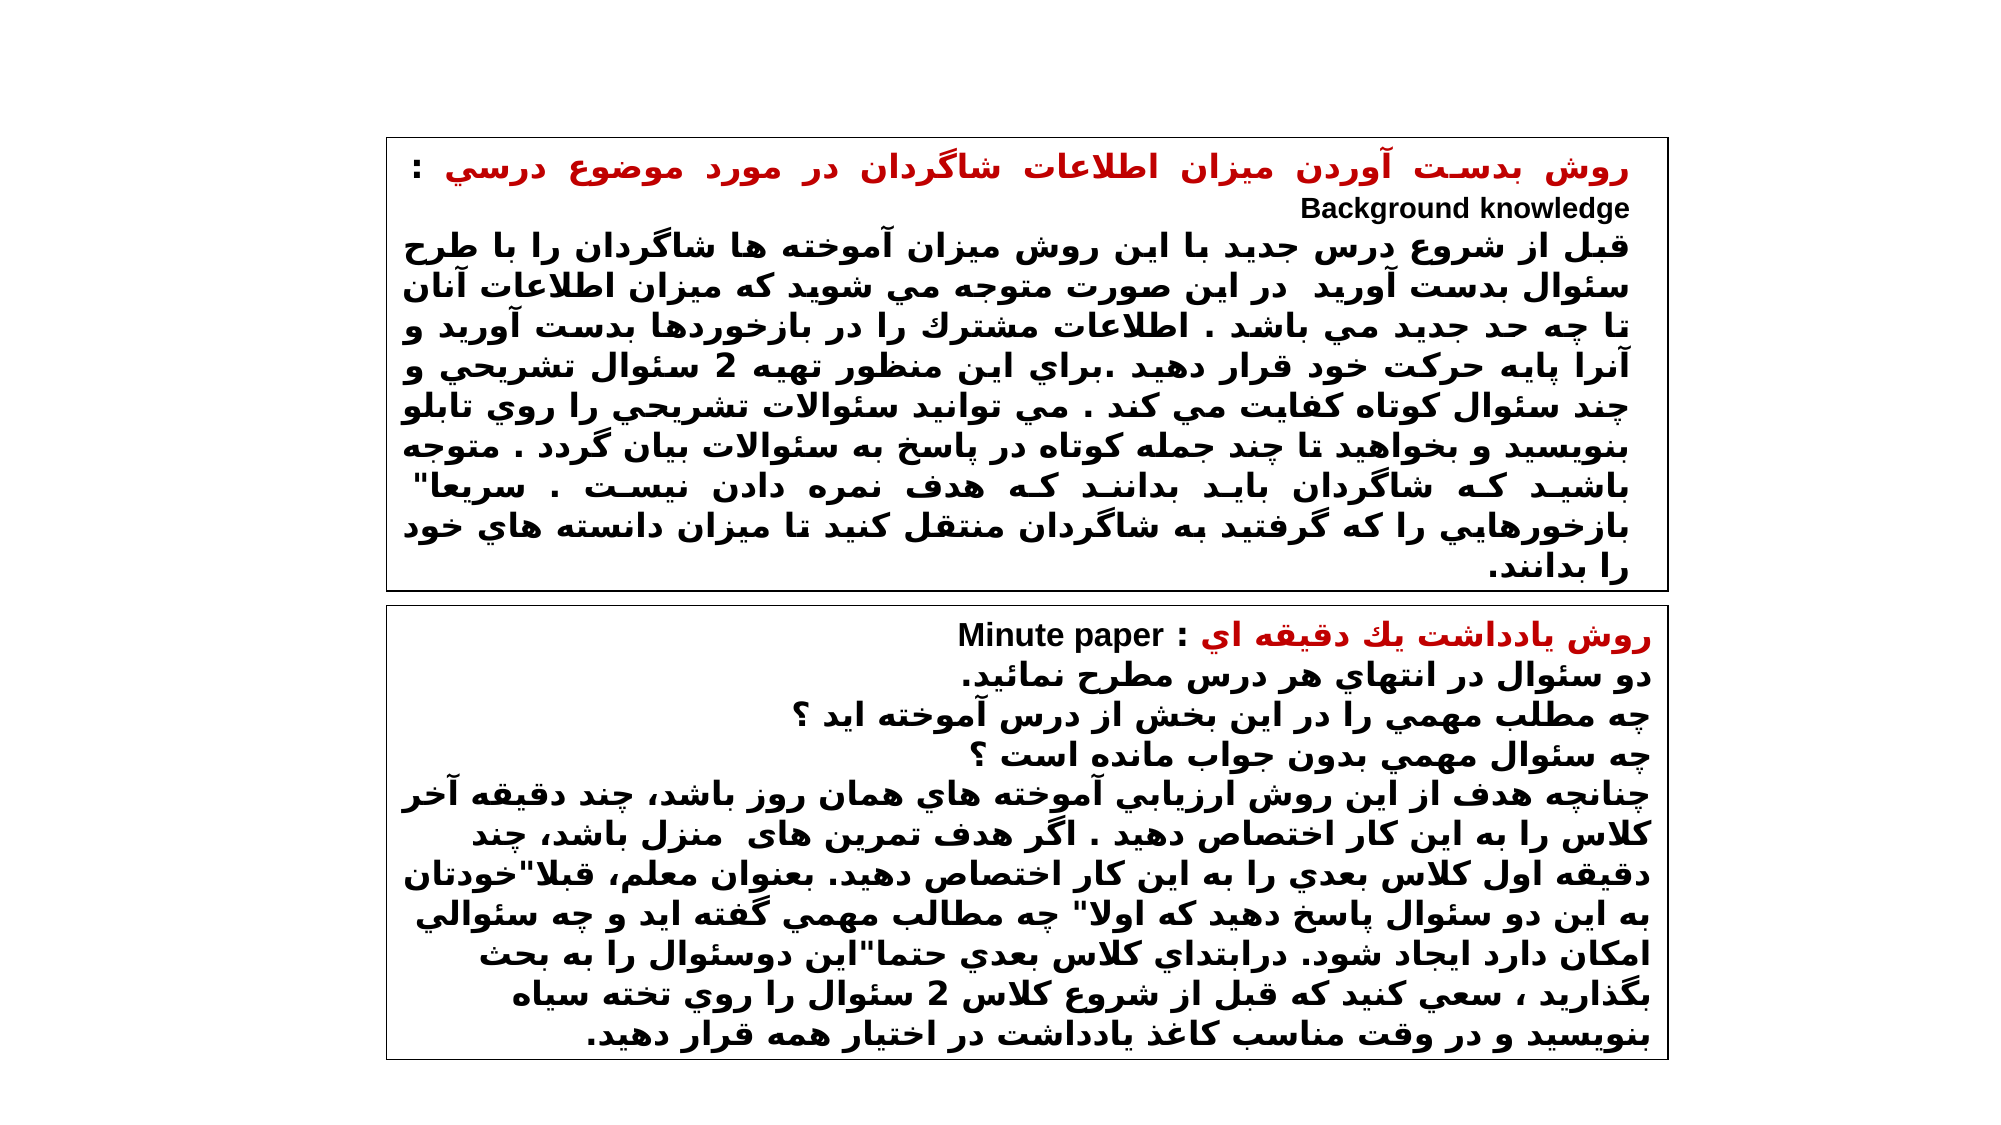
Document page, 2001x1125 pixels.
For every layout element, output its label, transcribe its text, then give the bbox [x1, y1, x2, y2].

text_box روش يادداشت يك دقيقه اي : Minute paper دو سئوال در انتهاي هر درس مطرح نمائيد. چه مطلب مهمي را در اين بخش از درس آموخته ايد ؟ چه سئوال مهمي بدون جواب مانده است ؟ چنانچه هدف از اين روش ارزيابي آموخته هاي همان روز باشد، چند دقيقه آخر كلاس را به اين كار اختصاص دهيد . اگر هدف تمرين های منزل باشد، چند دقيقه اول كلاس بعدي را به این کار اختصاص دهید. بعنوان معلم، قبلا"خودتان به اين دو سئوال پاسخ دهيد كه اولا" چه مطالب مهمي گفته ايد و چه سئوالي امكان دارد ايجاد شود. درابتداي كلاس بعدي حتما"اين دوسئوال را به بحث بگذاريد ، سعي كنيد كه قبل از شروع كلاس 2 سئوال را روي تخته سياه بنويسيد و در وقت مناسب كاغذ يادداشت در اختيار همه قرار دهيد. [386, 605, 1668, 1060]
text_box روش بدست آوردن ميزان اطلاعات شاگردان در مورد موضوع درسي : Background knowledge قبل از شروع درس جديد با اين روش ميزان آموخته ها شاگردان را با طرح سئوال بدست آوريد در اين صورت متوجه مي شويد كه ميزان اطلاعات آنان تا چه حد جديد مي باشد . اطلاعات مشترك را در بازخوردها بدست آوريد و آنرا پایه حركت خود قرار دهيد .براي اين منظور تهيه 2 سئوال تشريحي و چند سئوال كوتاه كفايت مي كند . مي توانيد سئوالات تشريحي را روي تابلو بنويسيد و بخواهيد تا چند جمله كوتاه در پاسخ به سئوالات بیان گردد . متوجه باشيد كه شاگردان بايد بدانند كه هدف نمره دادن نيست . سريعا" بازخورهايي را كه گرفتيد به شاگردان منتقل كنيد تا ميزان دانسته هاي خود را بدانند. [386, 137, 1668, 592]
